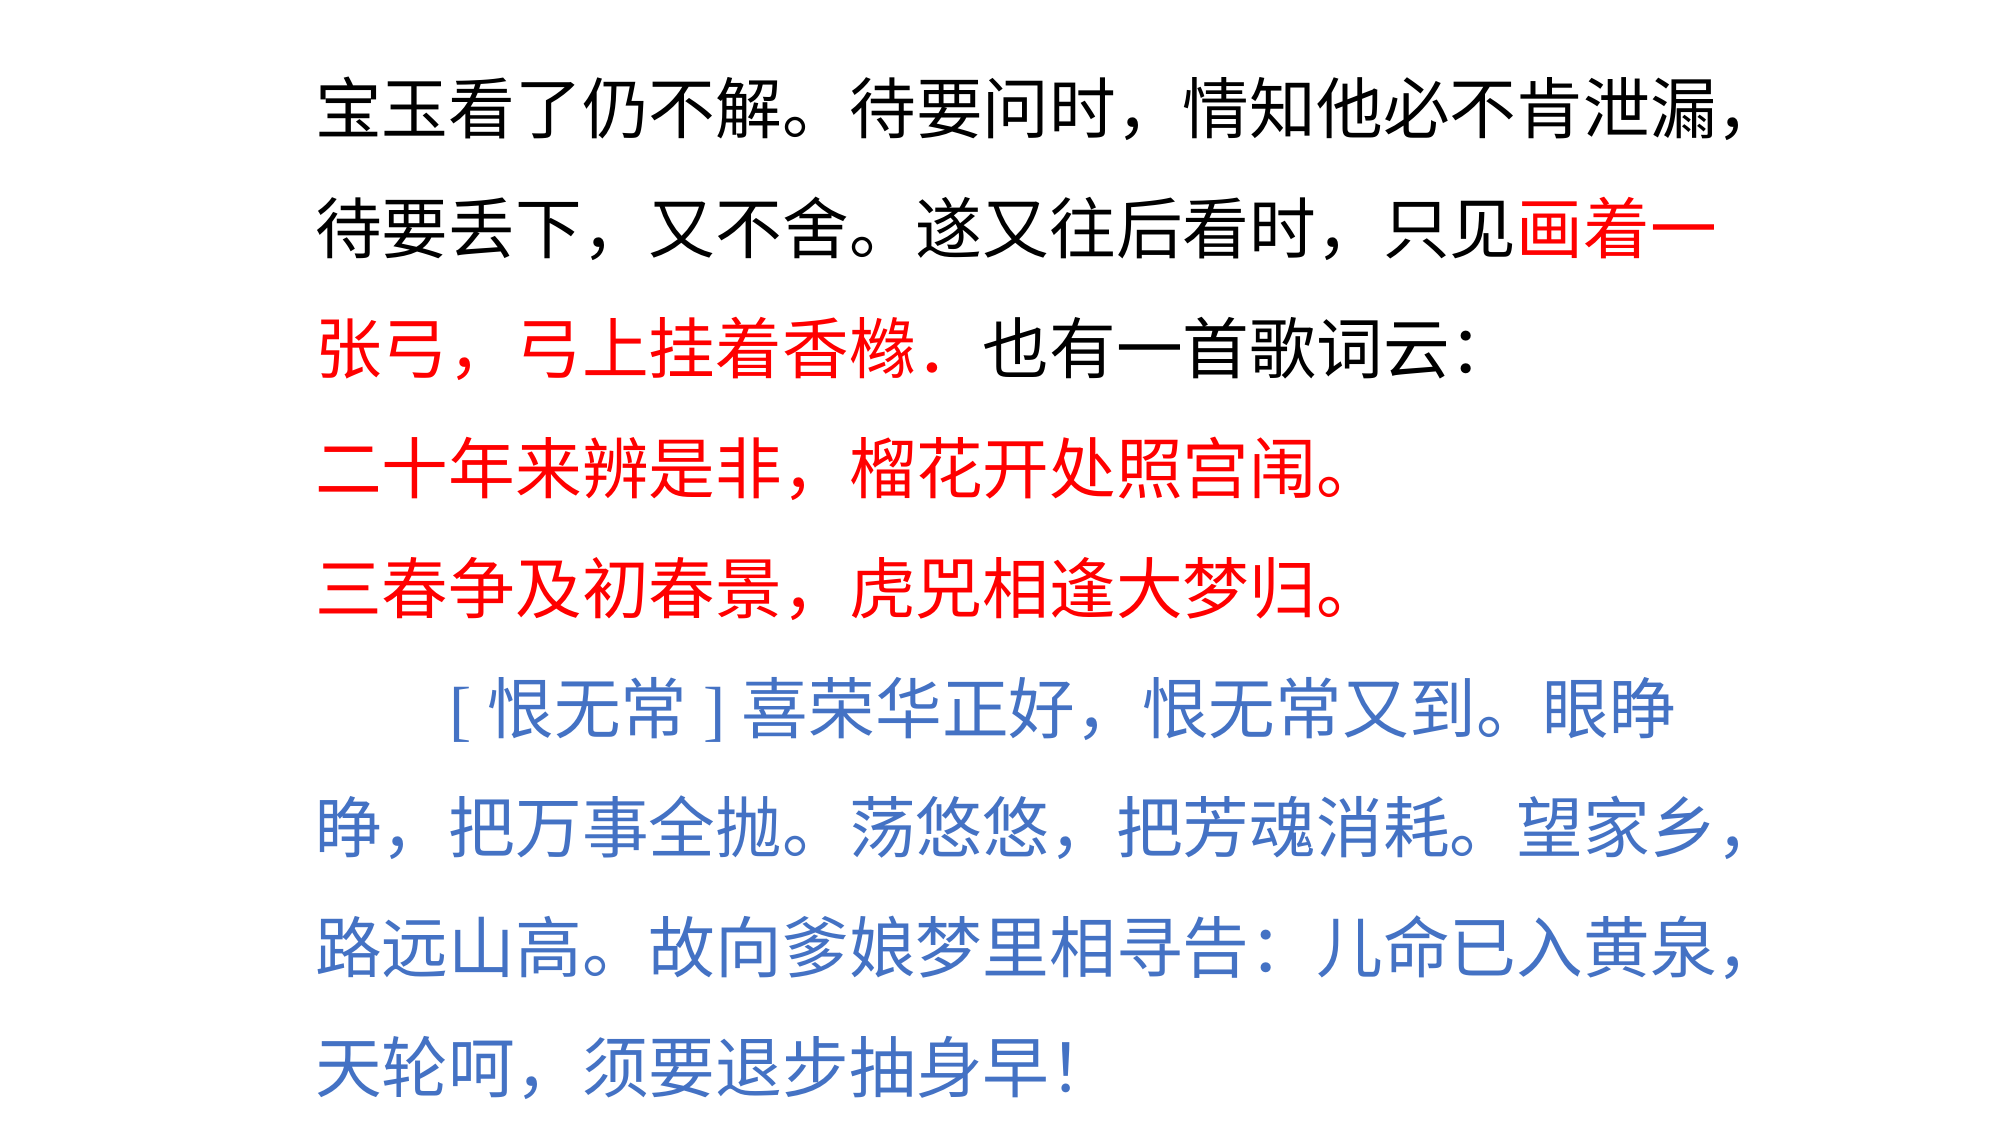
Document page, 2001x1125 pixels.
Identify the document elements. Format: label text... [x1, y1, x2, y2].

text_box 宝玉看了仍不解。待要问时，情知他必不肯泄漏，待要丢下，又不舍。遂又往后看时，只见画着一张弓，弓上挂着香橼．也有一首歌词云： 二十年来辨是非，榴花开处照宫闱。 三春争及初春景，虎兕相逢大梦归。 [恨无常]喜荣华正好，恨无常又到。眼睁睁，把万事全抛。荡悠悠，把芳魂消耗。望家乡，路远山高。故向爹娘梦里相寻告：儿命已入黄泉，天轮呵，须要退步抽身早！ [300, 19, 1750, 1114]
